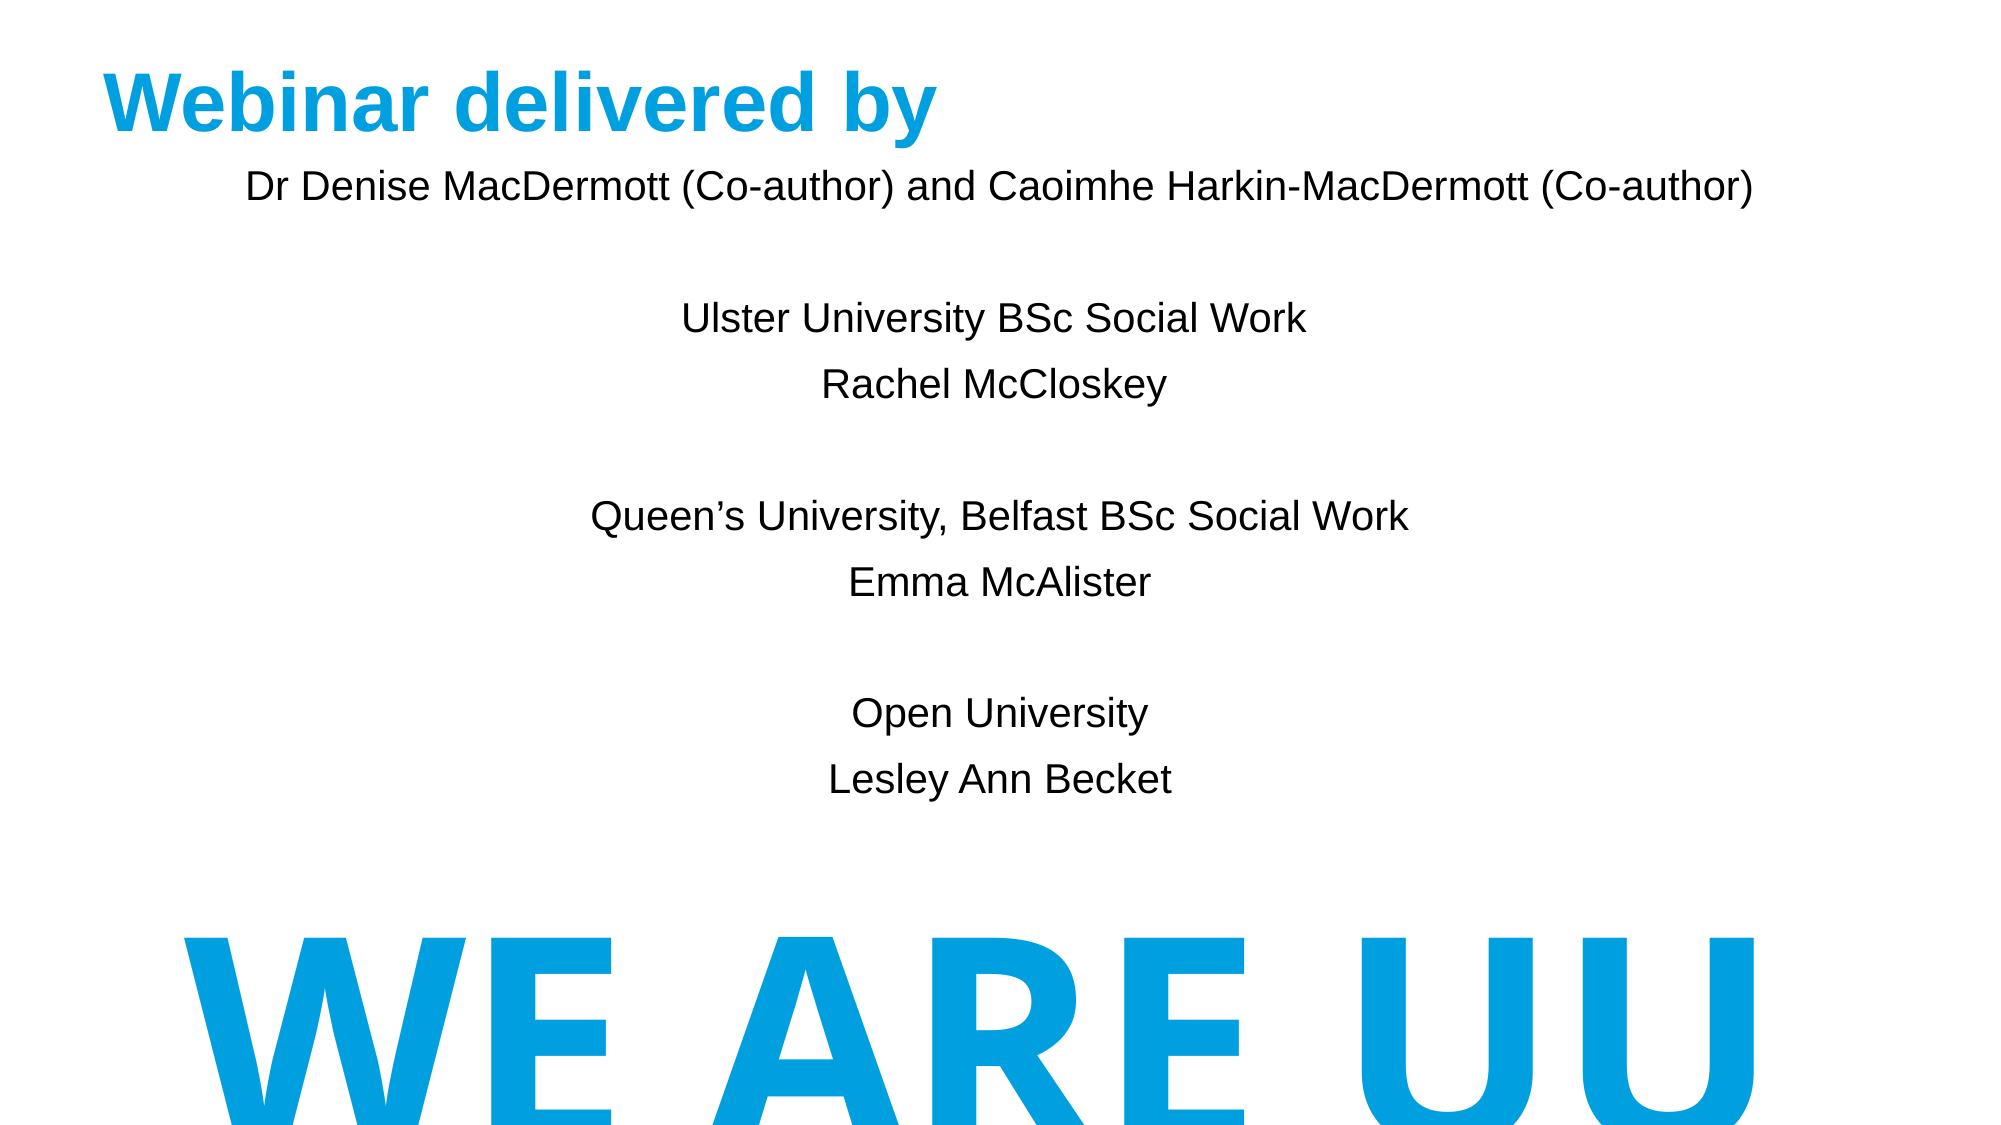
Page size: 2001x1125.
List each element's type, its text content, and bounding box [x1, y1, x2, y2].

list Dr Denise MacDermott (Co-author) and Caoimhe Harkin-MacDermott (Co-author) Ulster University BSc Social Work Rachel McCloskey Queen’s University, Belfast BSc Social Work Emma McAlister Open University Lesley Ann Becket [84, 157, 1915, 898]
title Webinar delivered by [88, 35, 1768, 157]
